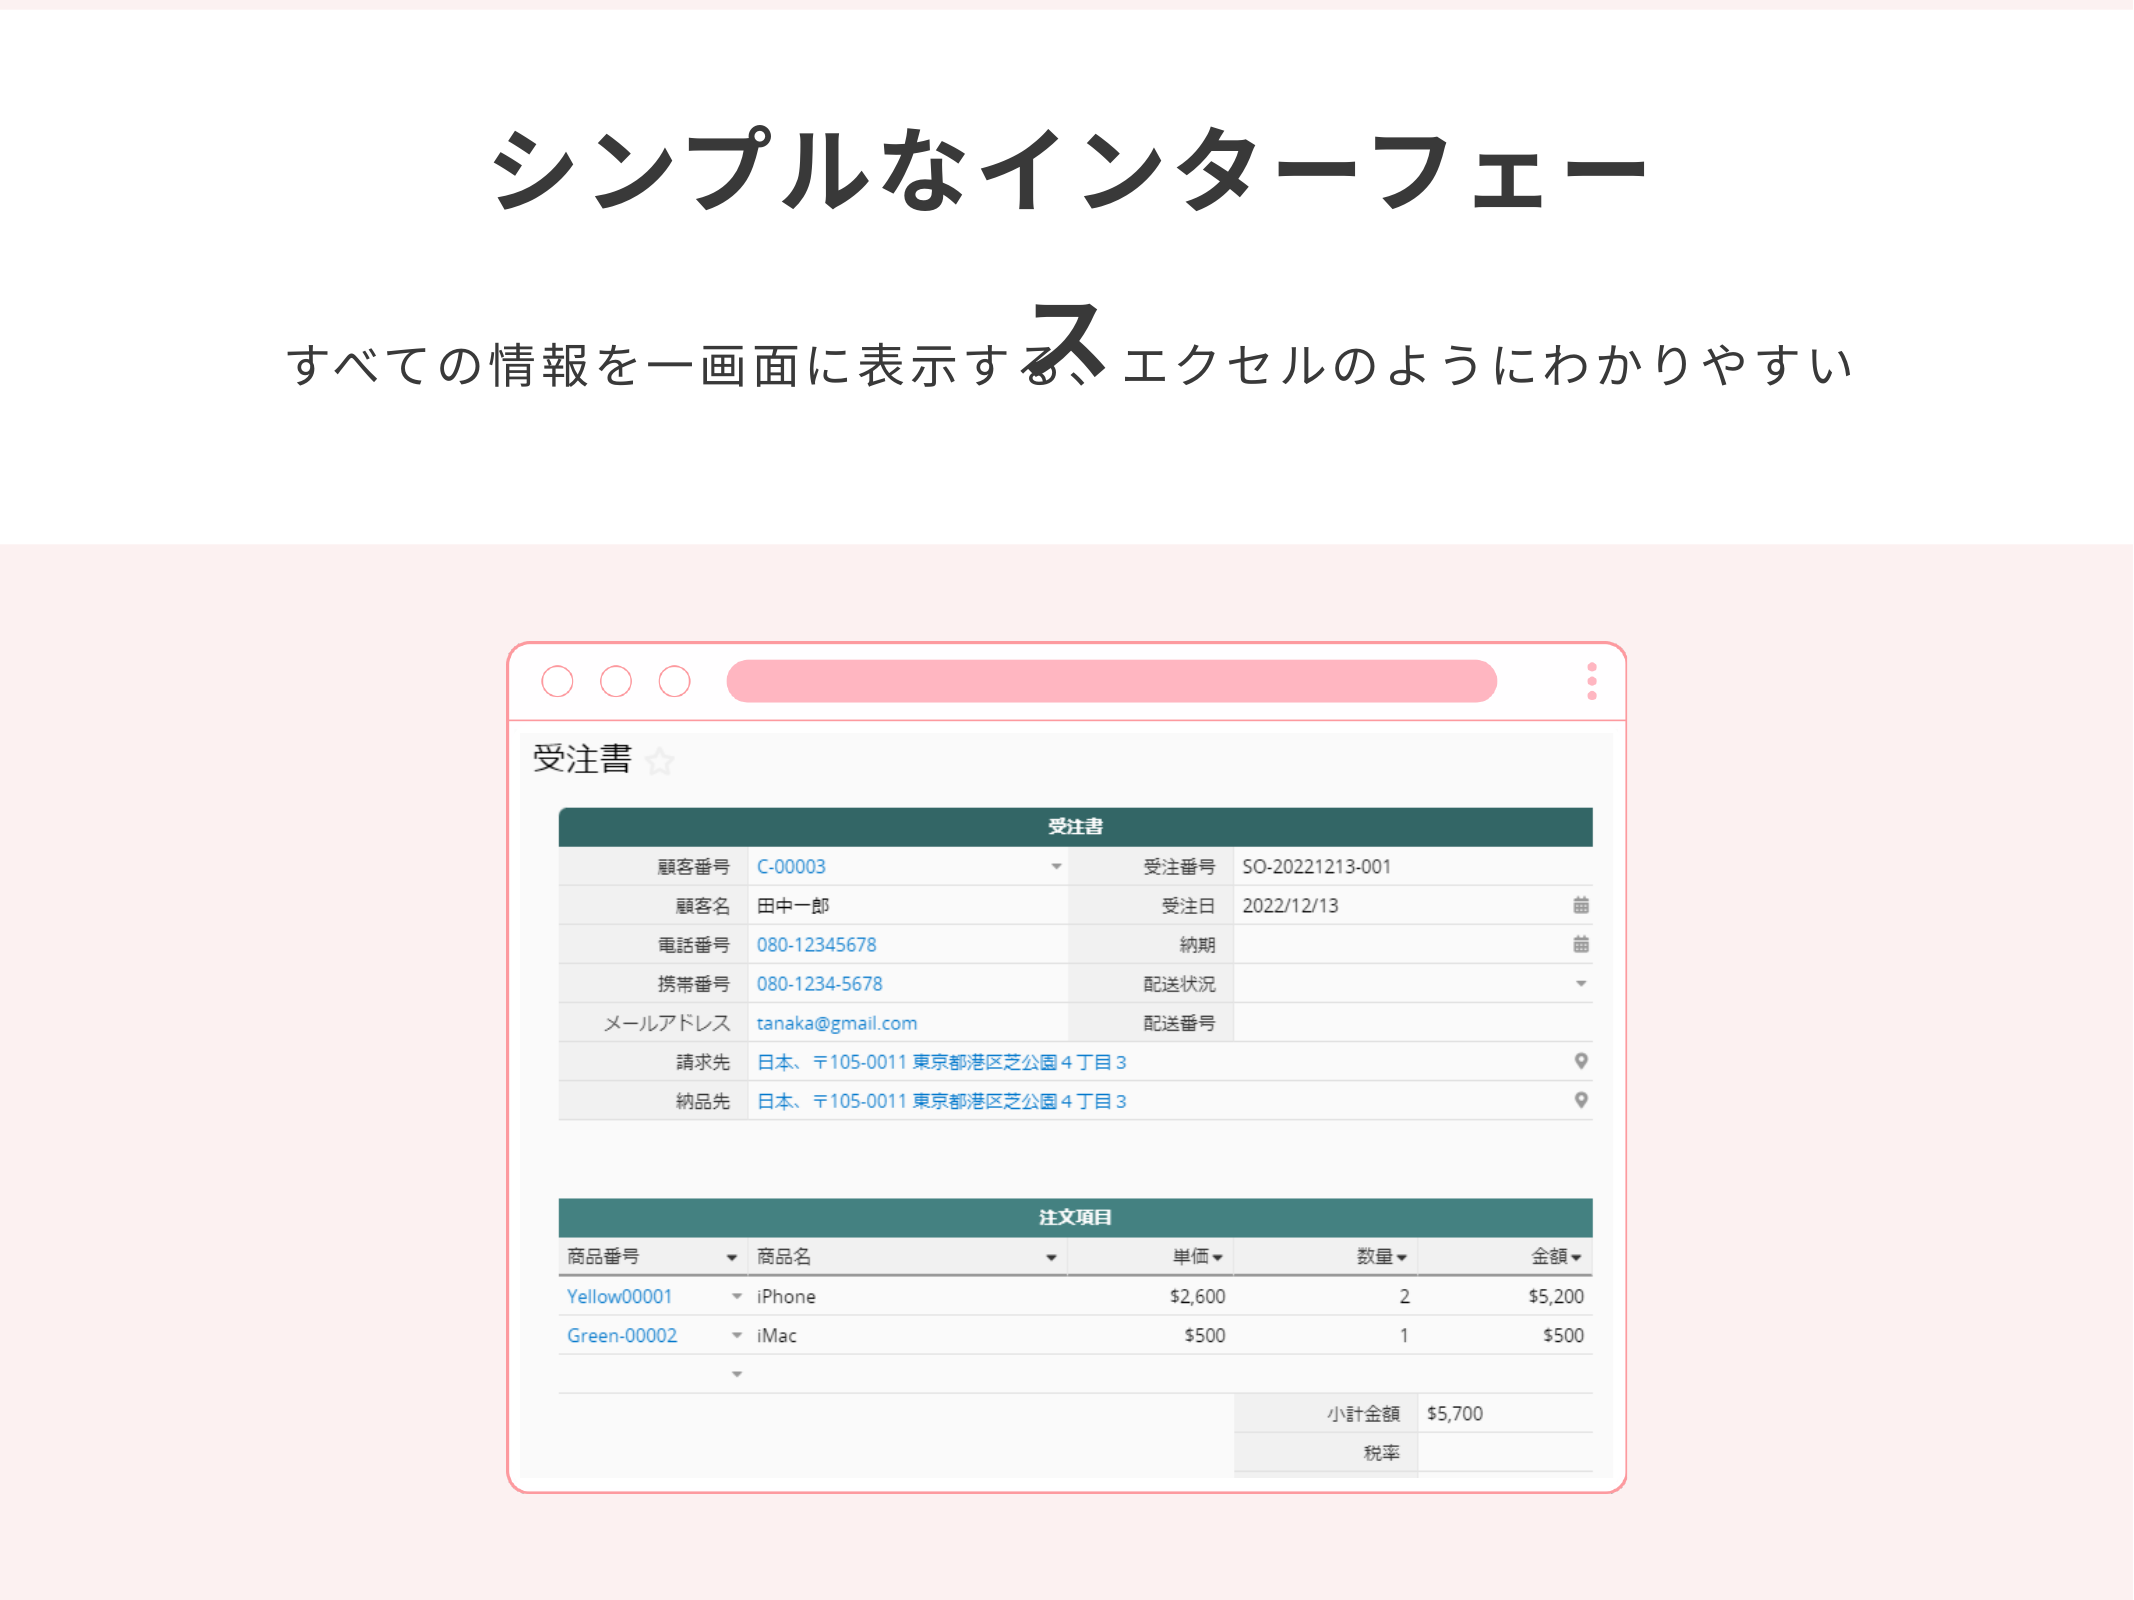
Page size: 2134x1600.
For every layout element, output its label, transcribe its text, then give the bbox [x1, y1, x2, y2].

picture [505, 641, 1628, 1495]
text_box すべての情報を一画面に表示する、エクセルのようにわかりやすい [91, 298, 2042, 402]
text_box [0, 9, 2134, 545]
text_box シンプルなインターフェース [427, 131, 1706, 317]
